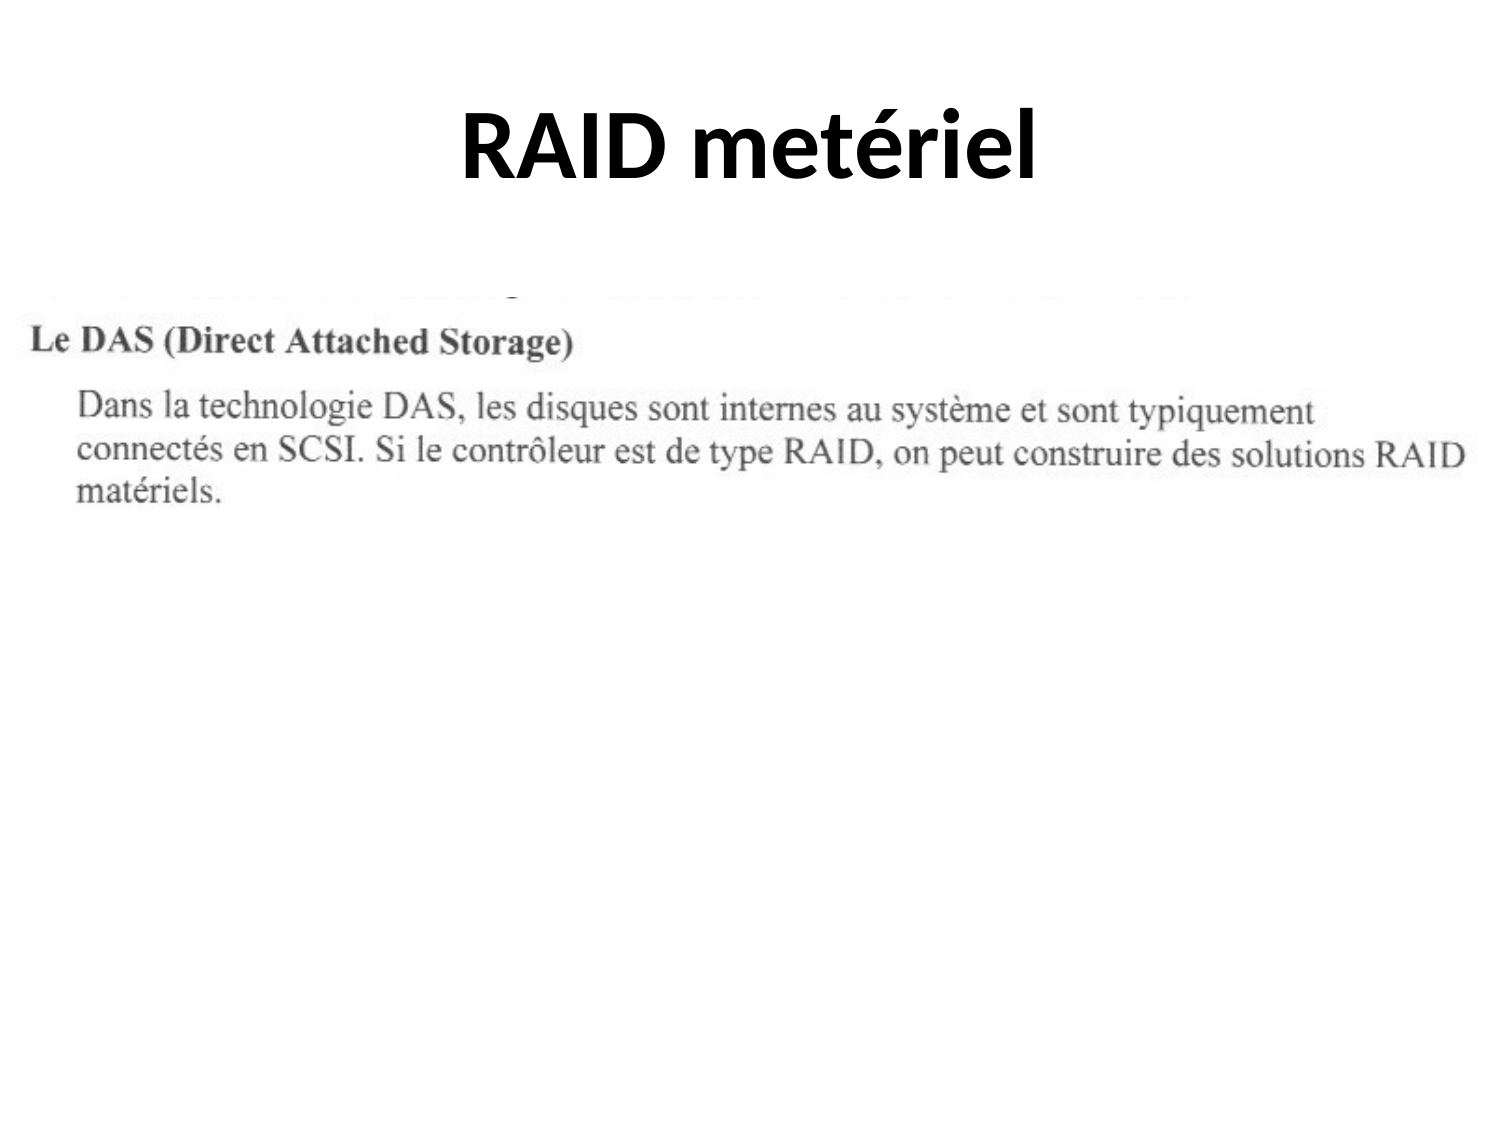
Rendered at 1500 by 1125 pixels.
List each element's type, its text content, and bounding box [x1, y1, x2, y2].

picture [0, 297, 1500, 520]
title RAID metériel [75, 45, 1425, 233]
